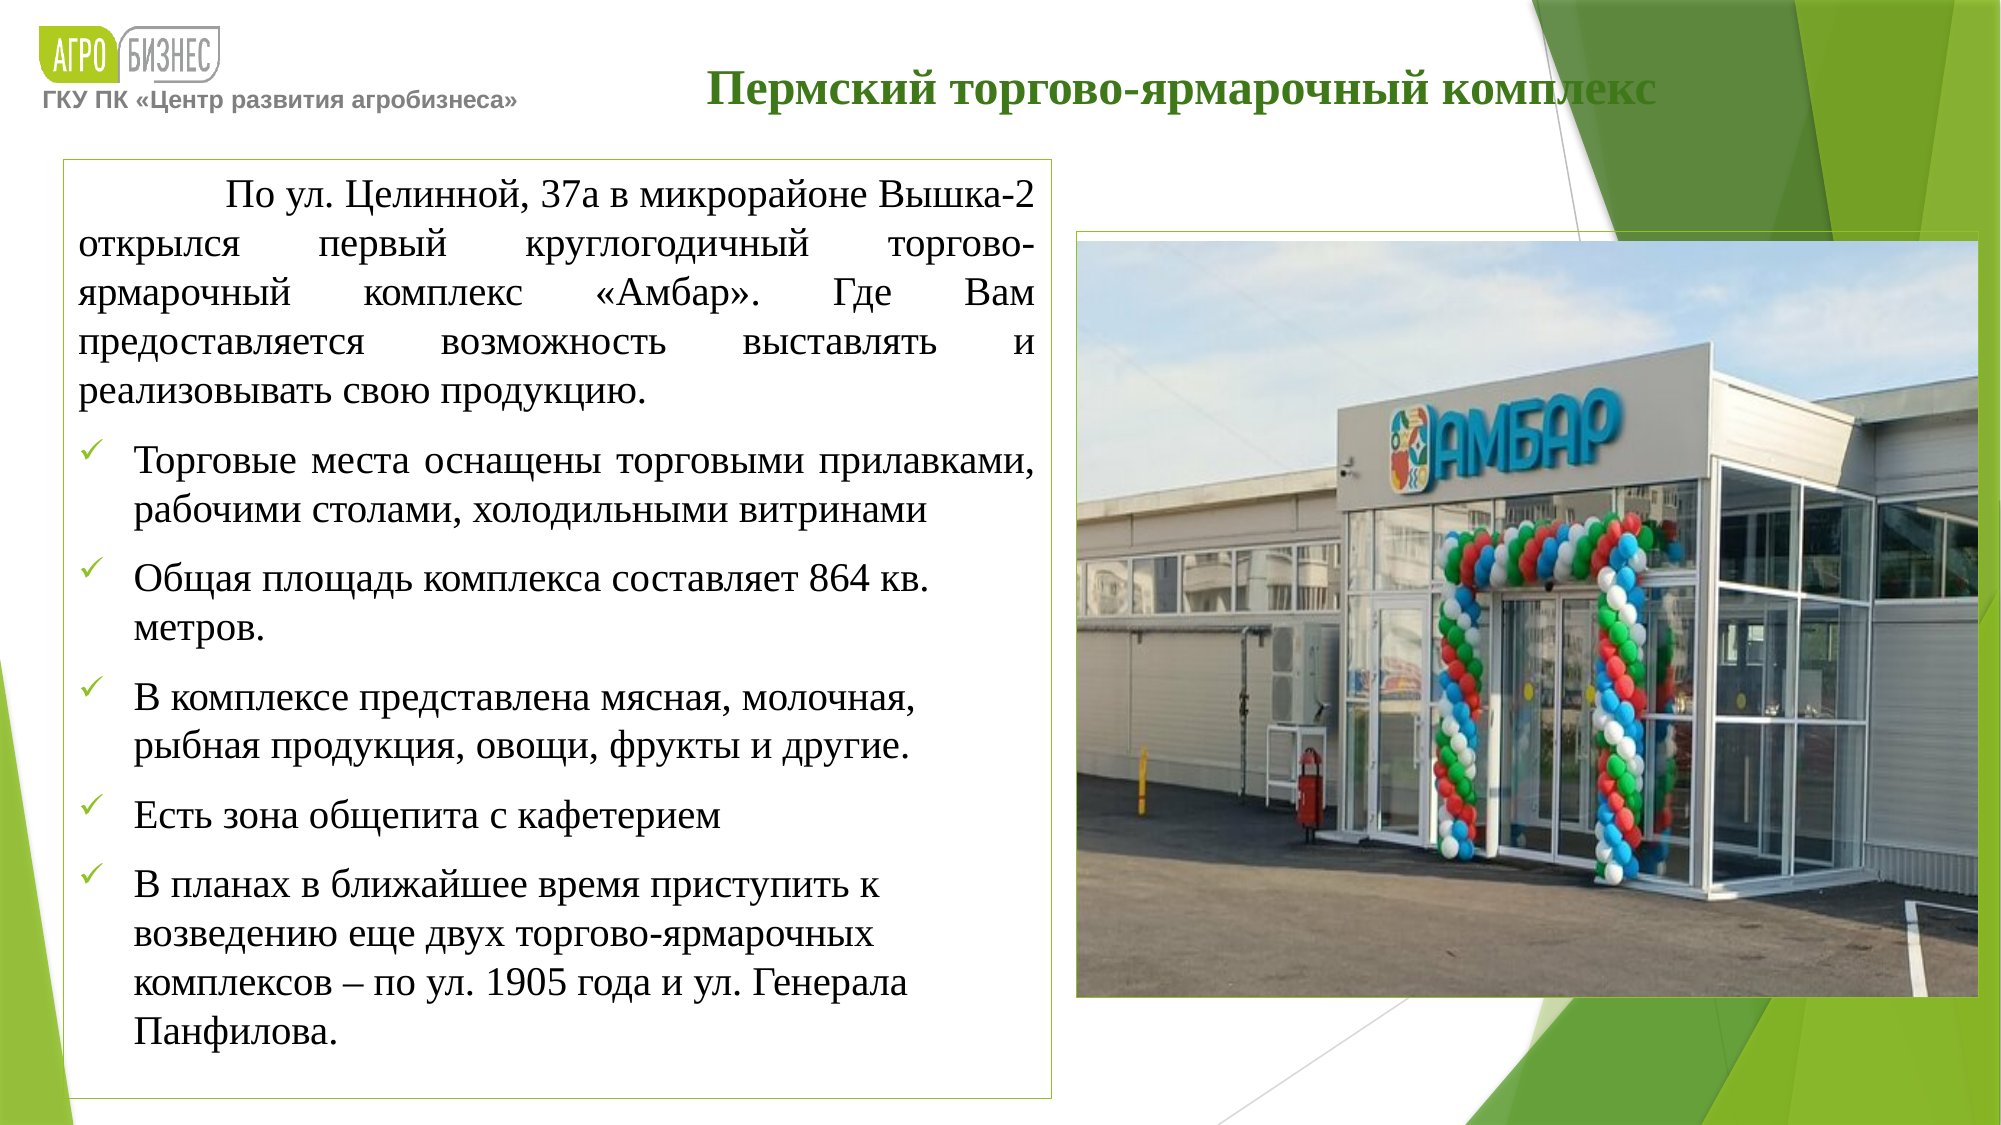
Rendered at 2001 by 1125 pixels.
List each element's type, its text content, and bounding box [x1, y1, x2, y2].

text_box ГКУ ПК «Центр развития агробизнеса» [40, 81, 535, 114]
picture [1076, 231, 1979, 998]
picture [38, 25, 221, 83]
list По ул. Целинной, 37а в микрорайоне Вышка-2 открылся первый круглогодичный торгово-ярмарочный комплекс «Амбар». Где Вам предоставляется возможность выставлять и реализовывать свою продукцию. Торговые места оснащены торговыми прилавками, рабочими столами, холодильными витринами Общая площадь комплекса составляет 864 кв. метров. В комплексе представлена мясная, молочная, рыбная продукция, овощи, фрукты и другие. Есть зона общепита с кафетерием В планах в ближайшее время приступить к возведению еще двух торгово-ярмарочных комплексов – по ул. 1905 года и ул. Генерала Панфилова. [63, 159, 1052, 1099]
title Пермский торгово-ярмарочный комплекс [605, 26, 1759, 122]
